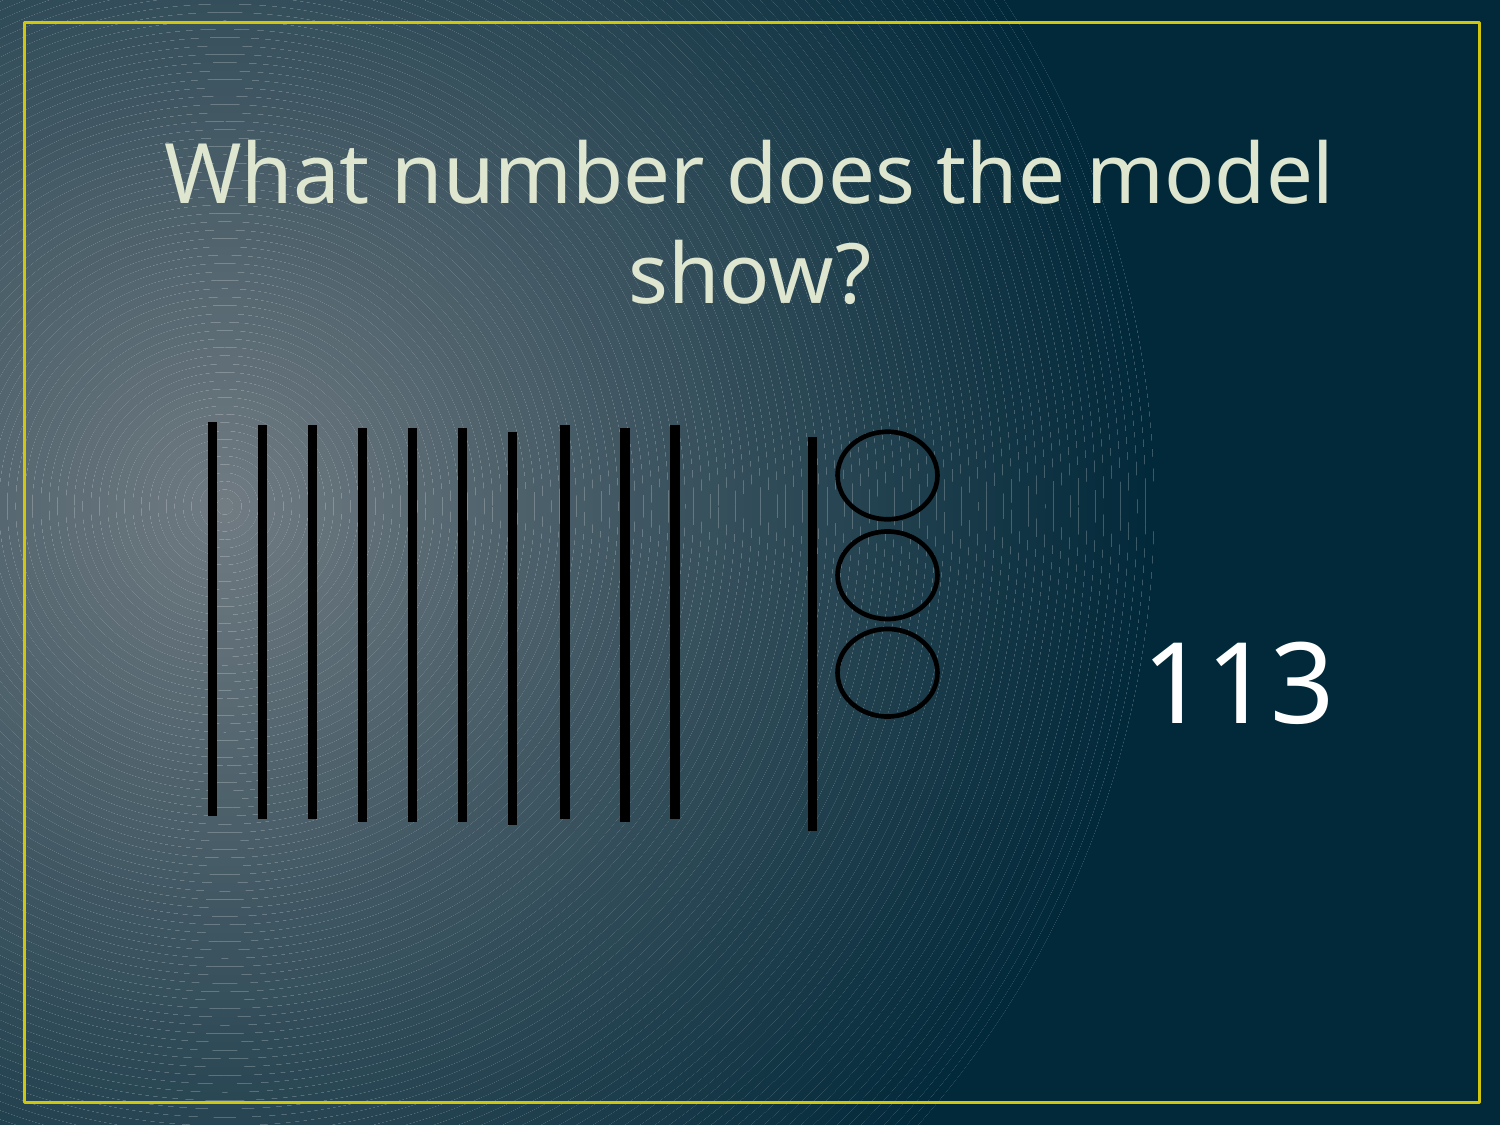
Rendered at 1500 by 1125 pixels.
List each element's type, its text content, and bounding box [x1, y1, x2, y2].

list What number does the model show? [75, 112, 1425, 1005]
text_box 113 [1112, 603, 1366, 754]
text_box [836, 430, 939, 521]
text_box [836, 530, 939, 621]
text_box [836, 627, 939, 718]
